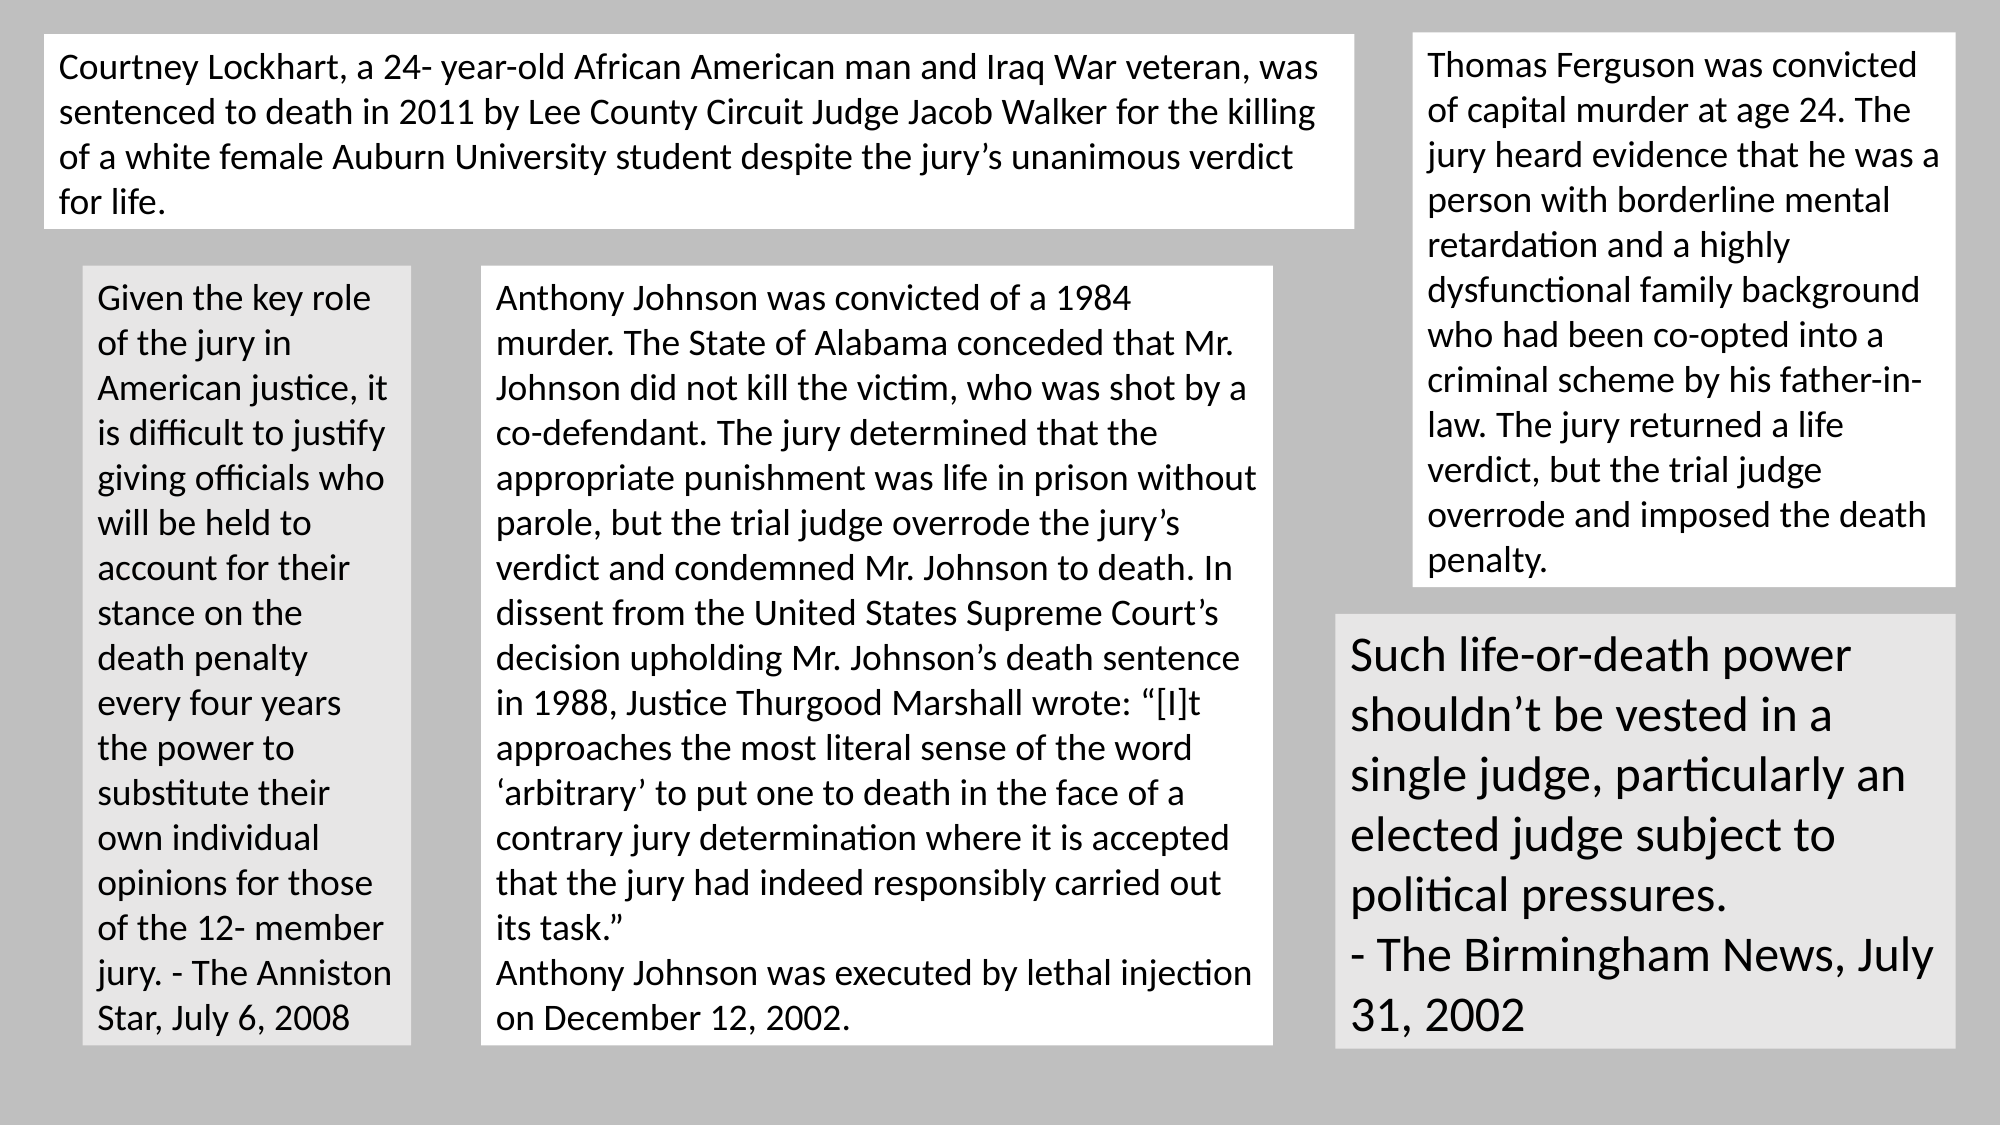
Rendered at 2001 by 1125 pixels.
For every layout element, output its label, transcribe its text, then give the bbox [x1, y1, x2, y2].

text_box Courtney Lockhart, a 24- year-old African American man and Iraq War veteran, was sentenced to death in 2011 by Lee County Circuit Judge Jacob Walker for the killing of a white female Auburn University student despite the jury’s unanimous verdict for life. [44, 34, 1355, 229]
text_box Given the key role of the jury in American justice, it is difficult to justify giving officials who will be held to account for their stance on the death penalty every four years the power to substitute their own individual opinions for those of the 12- member jury. - The Anniston Star, July 6, 2008 [82, 265, 412, 1046]
text_box Such life-or-death power shouldn’t be vested in a single judge, particularly an elected judge subject to political pressures. - The Birmingham News, July 31, 2002 [1335, 613, 1956, 1049]
text_box Thomas Ferguson was convicted of capital murder at age 24. The jury heard evidence that he was a person with borderline mental retardation and a highly dysfunctional family background who had been co-opted into a criminal scheme by his father-in-law. The jury returned a life verdict, but the trial judge overrode and imposed the death penalty. [1412, 32, 1956, 588]
text_box Anthony Johnson was convicted of a 1984 murder. The State of Alabama conceded that Mr. Johnson did not kill the victim, who was shot by a co-defendant. The jury determined that the appropriate punishment was life in prison without parole, but the trial judge overrode the jury’s verdict and condemned Mr. Johnson to death. In dissent from the United States Supreme Court’s decision upholding Mr. Johnson’s death sentence in 1988, Justice Thurgood Marshall wrote: “[I]t approaches the most literal sense of the word ‘arbitrary’ to put one to death in the face of a contrary jury determination where it is accepted that the jury had indeed responsibly carried out its task.” Anthony Johnson was executed by lethal injection on December 12, 2002. [481, 265, 1273, 1046]
